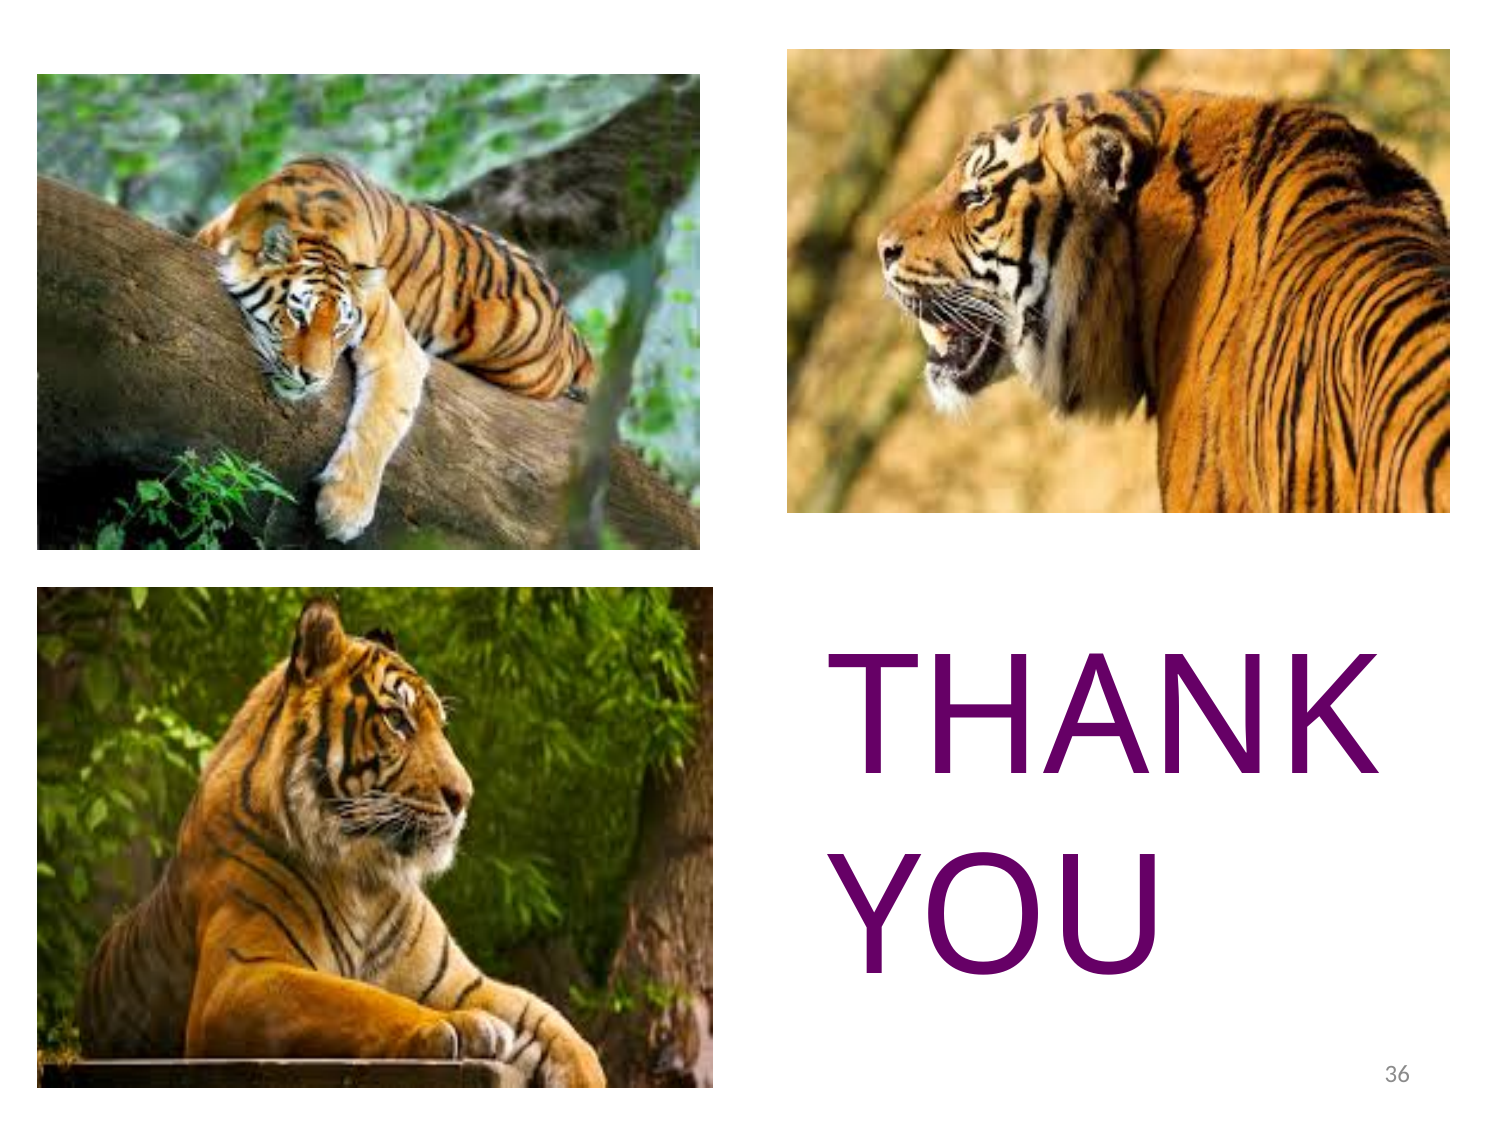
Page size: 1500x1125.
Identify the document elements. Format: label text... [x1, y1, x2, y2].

text_box THANK YOU [812, 599, 1438, 1015]
picture [787, 49, 1451, 513]
picture [37, 587, 713, 1088]
slide_number 36 [1074, 1042, 1425, 1103]
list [37, 74, 701, 551]
